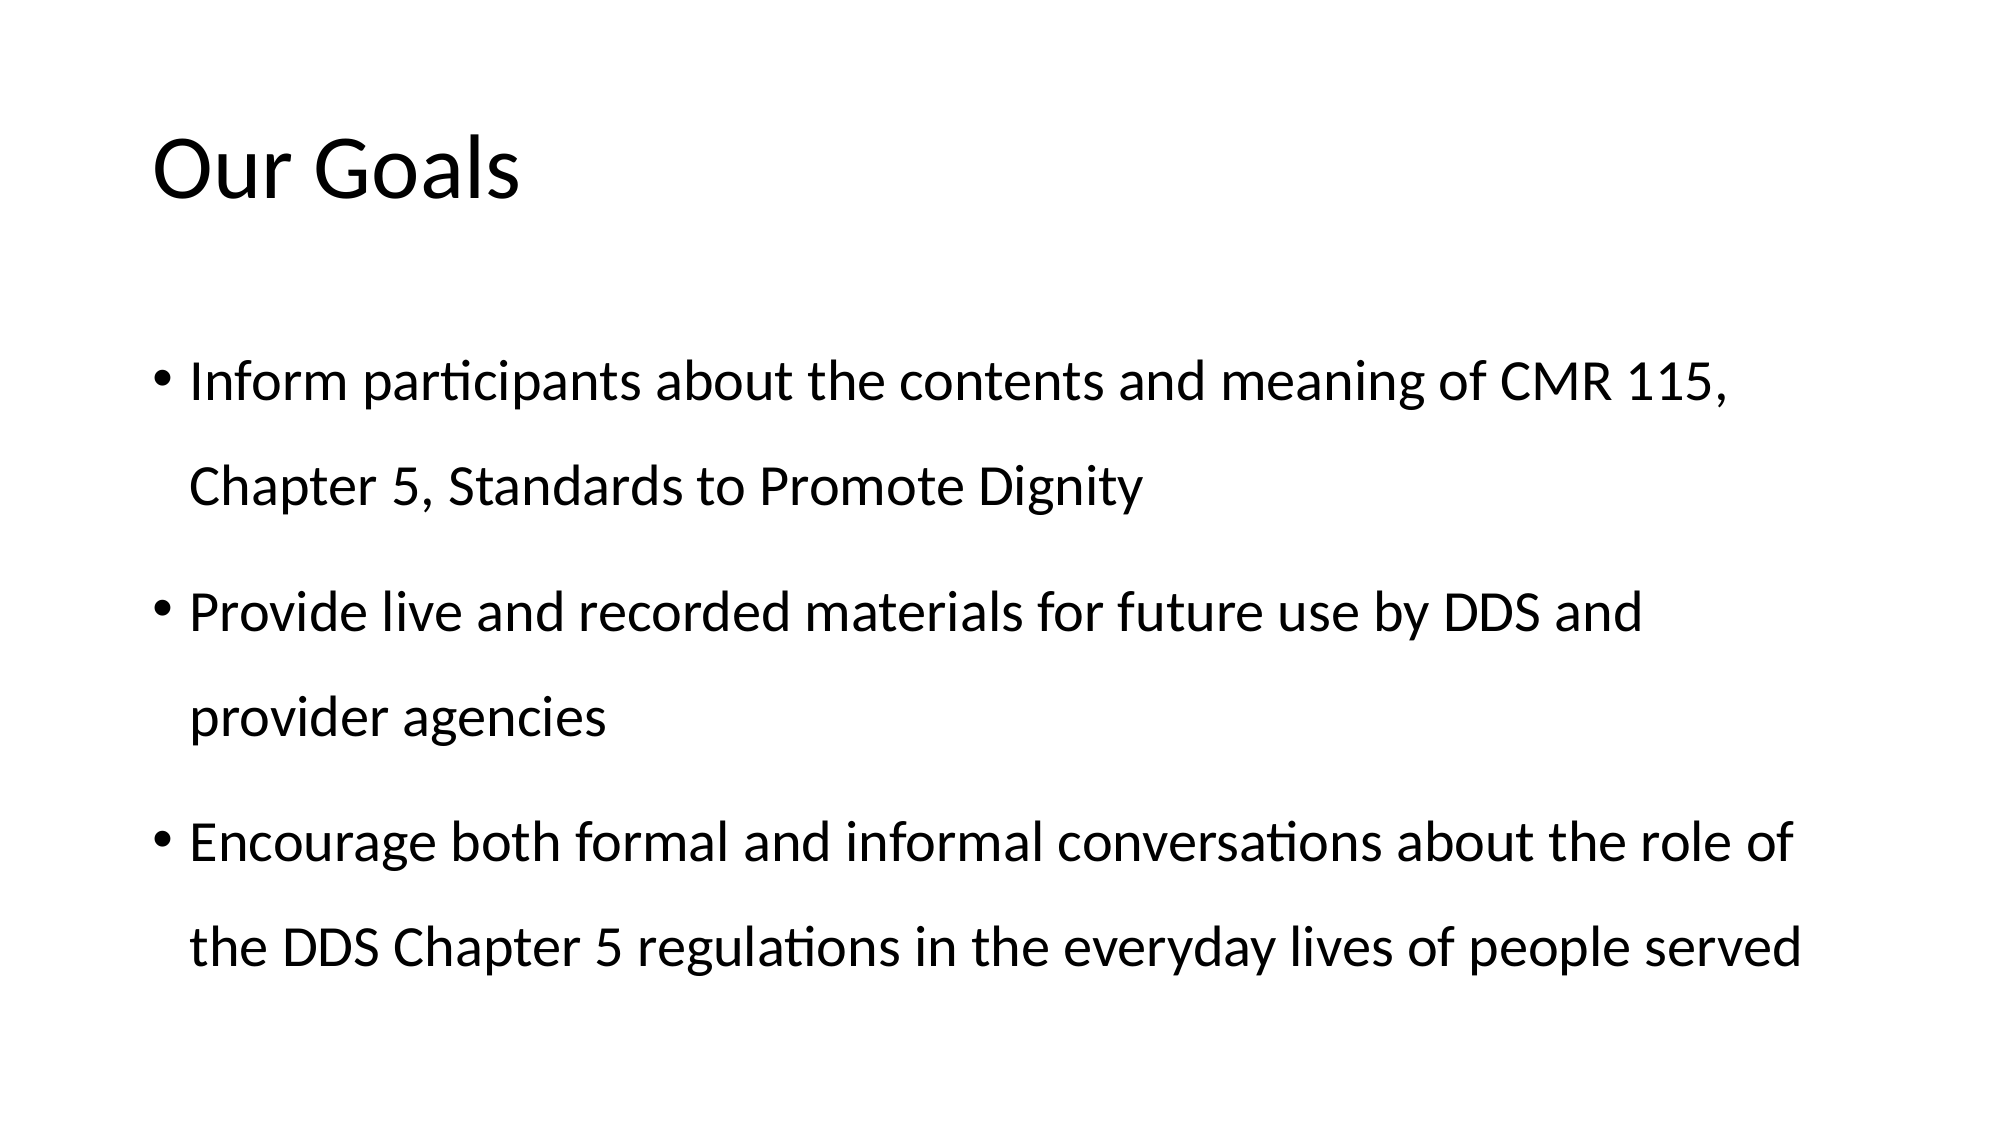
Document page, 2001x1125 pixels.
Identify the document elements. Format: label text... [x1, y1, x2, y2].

title Our Goals [137, 59, 1863, 278]
list Inform participants about the contents and meaning of CMR 115, Chapter 5, Standards to Promote Dignity Provide live and recorded materials for future use by DDS and provider agencies Encourage both formal and informal conversations about the role of the DDS Chapter 5 regulations in the everyday lives of people served [137, 299, 1863, 1014]
